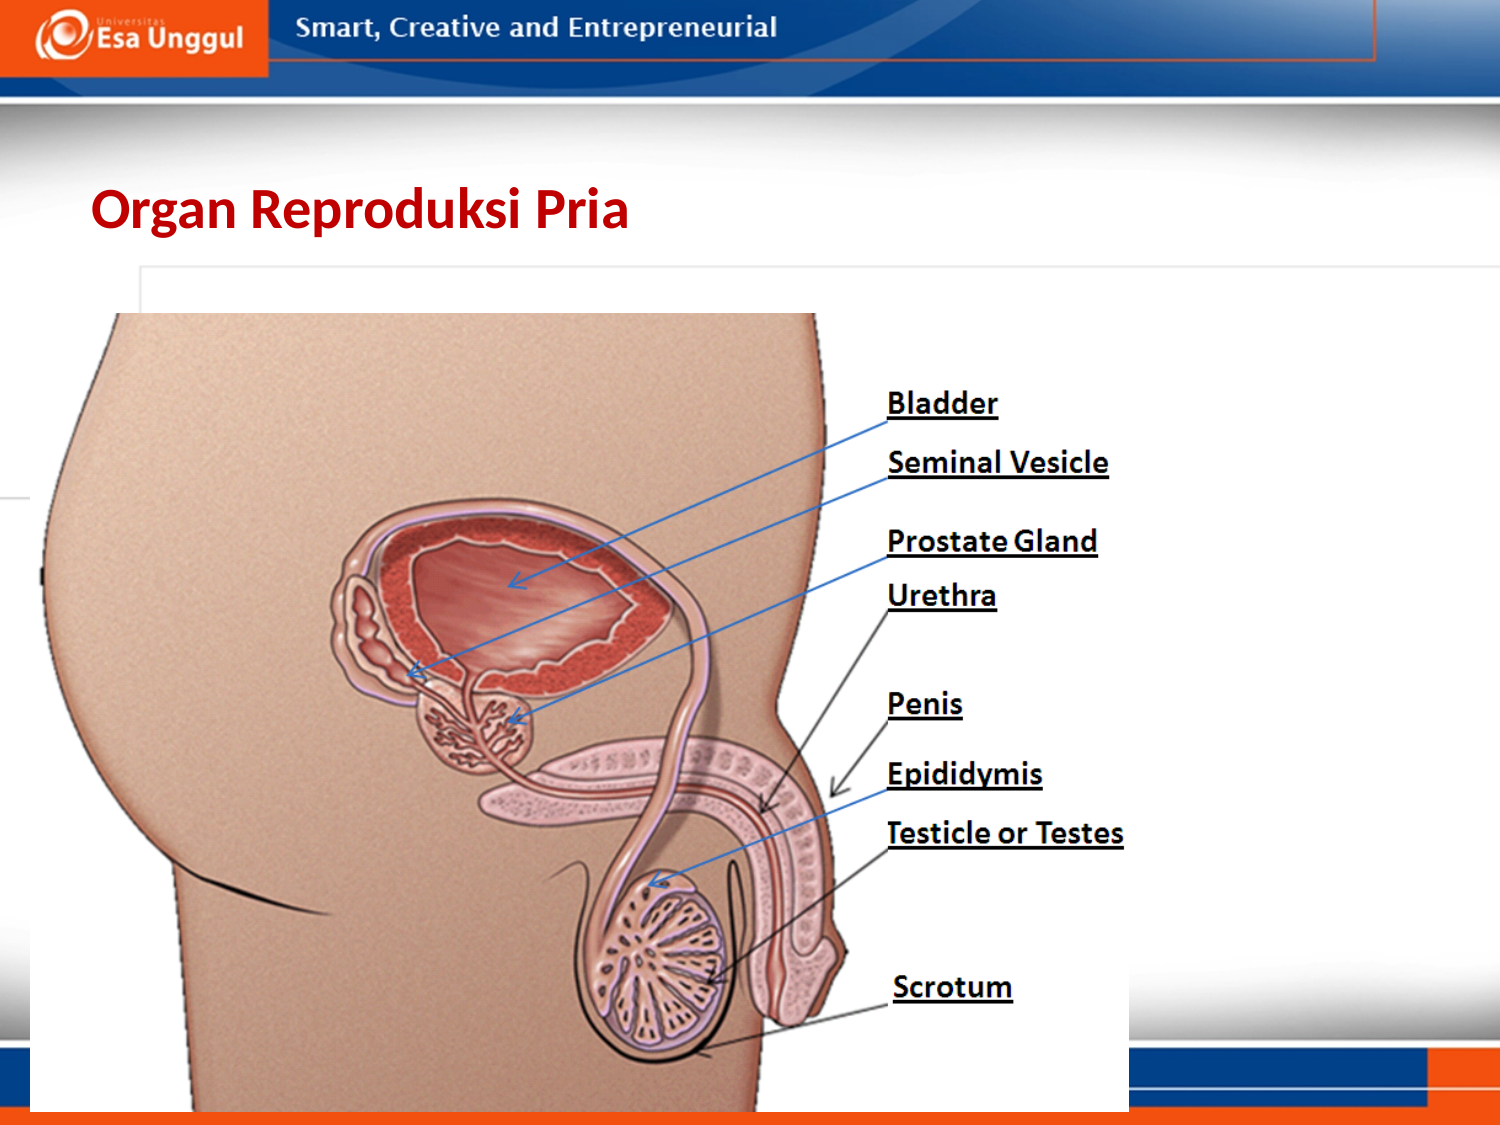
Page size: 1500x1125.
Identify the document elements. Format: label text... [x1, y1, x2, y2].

picture [0, 0, 1500, 1125]
text_box Organ Reproduksi Pria [76, 162, 1424, 248]
